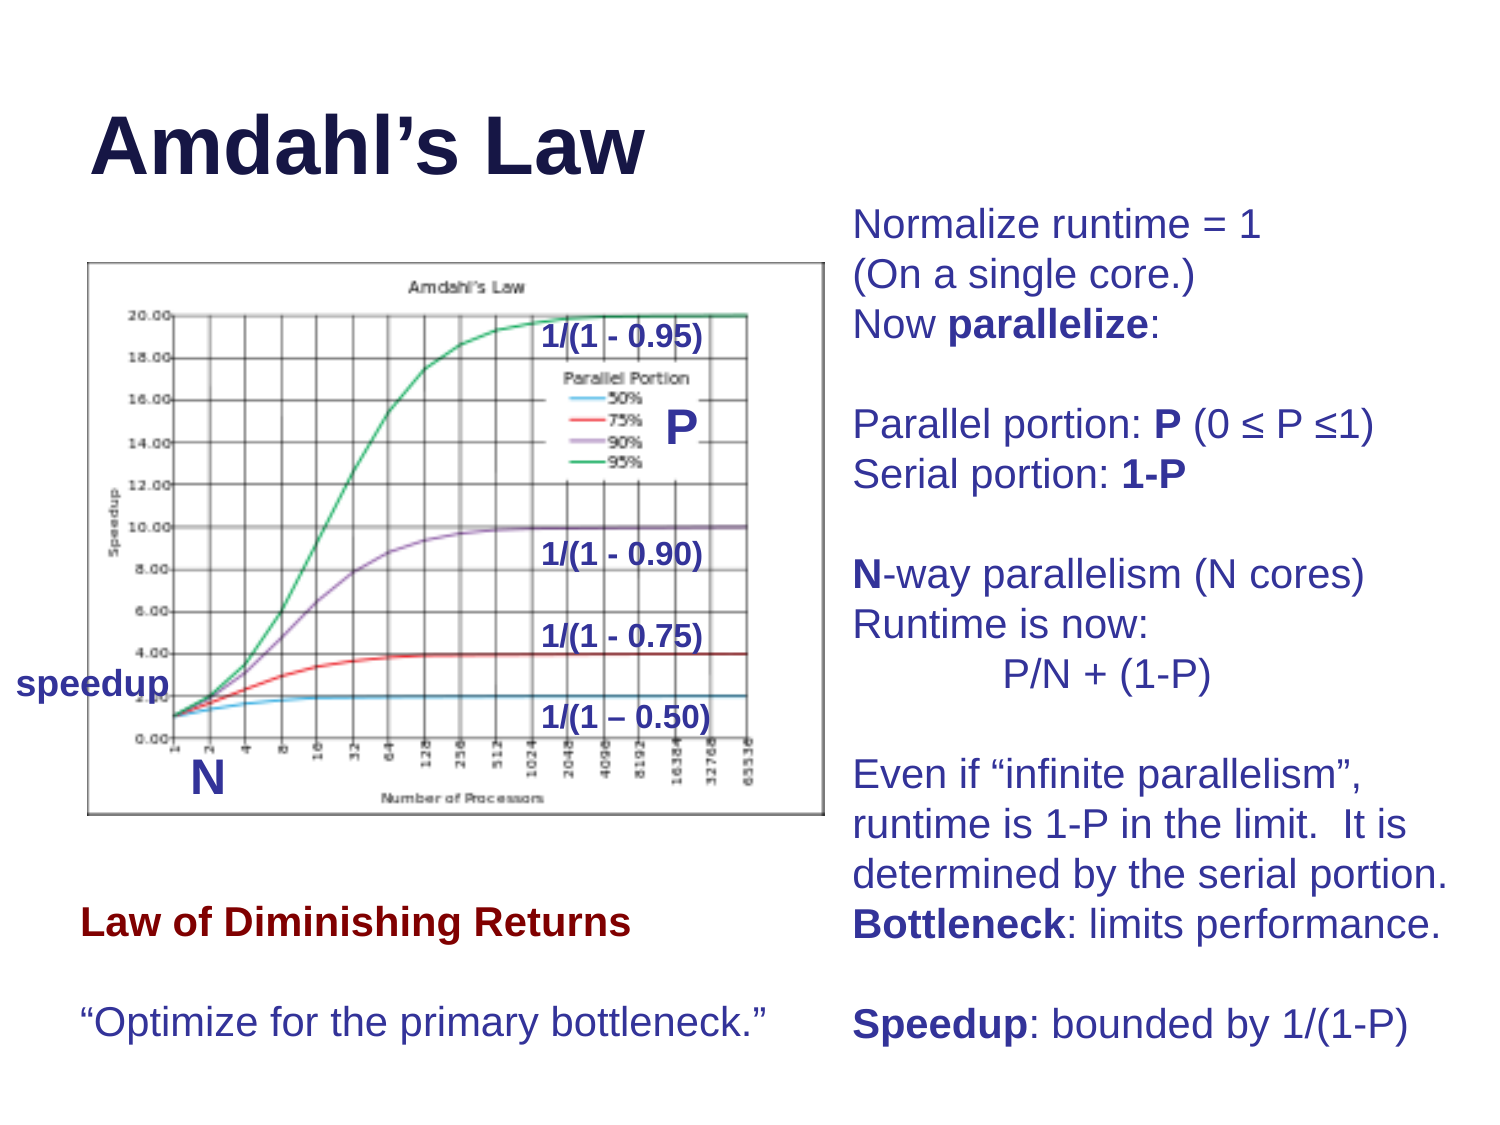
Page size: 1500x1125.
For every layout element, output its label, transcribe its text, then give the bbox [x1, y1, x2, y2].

title Amdahl’s Law [75, 0, 1425, 200]
text_box Normalize runtime = 1 (On a single core.) Now parallelize: Parallel portion: P (0 ≤ P ≤1) Serial portion: 1-P N-way parallelism (N cores) Runtime is now: P/N + (1-P) Even if “infinite parallelism”, runtime is 1-P in the limit. It is determined by the serial portion. Bottleneck: limits performance. Speedup: bounded by 1/(1-P) [837, 189, 1488, 1055]
text_box speedup [0, 651, 82, 712]
picture [87, 262, 826, 816]
text_box Law of Diminishing Returns “Optimize for the primary bottleneck.” [65, 887, 782, 1053]
